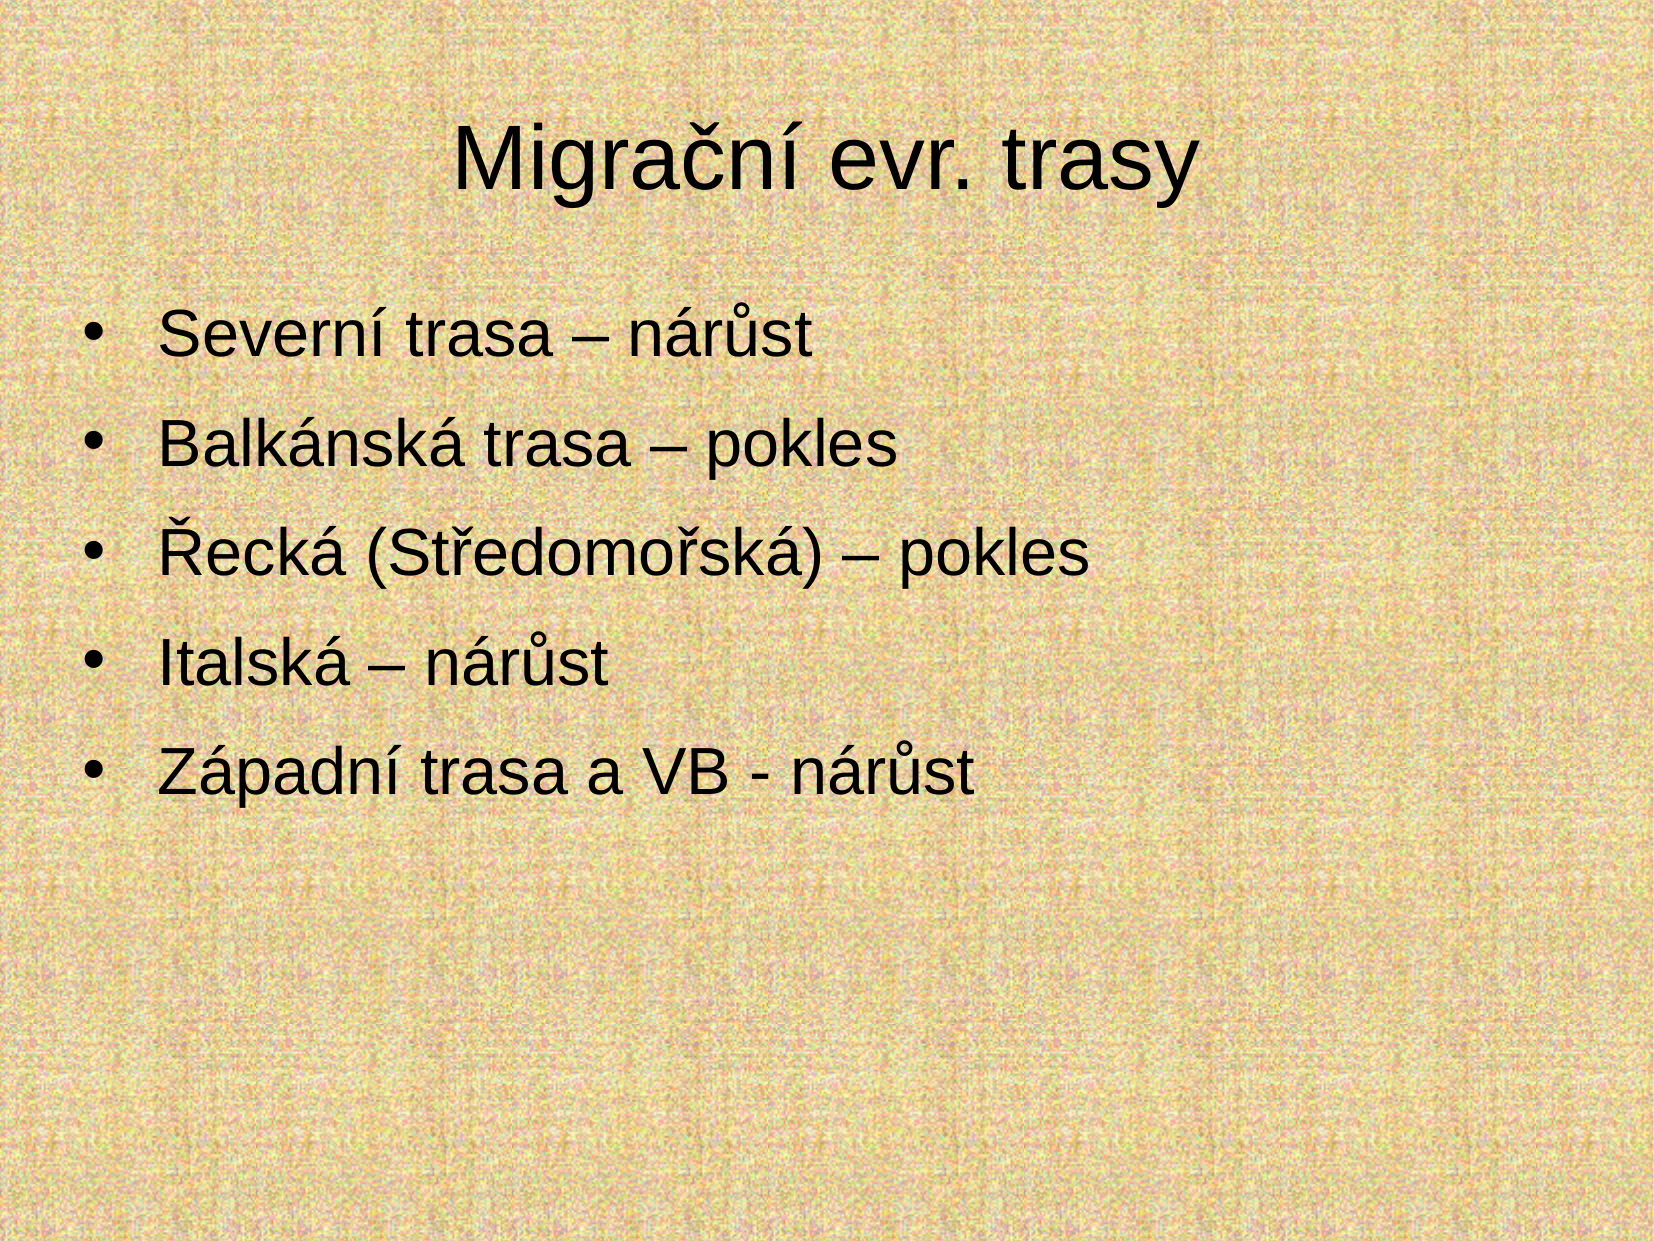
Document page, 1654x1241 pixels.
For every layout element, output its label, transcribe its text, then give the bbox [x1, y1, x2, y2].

picture [0, 0, 1654, 1241]
list Severní trasa – nárůst Balkánská trasa – pokles Řecká (Středomořská) – pokles Italská – nárůst Západní trasa a VB - nárůst [82, 290, 1571, 1109]
title Migrační evr. trasy [82, 49, 1571, 257]
